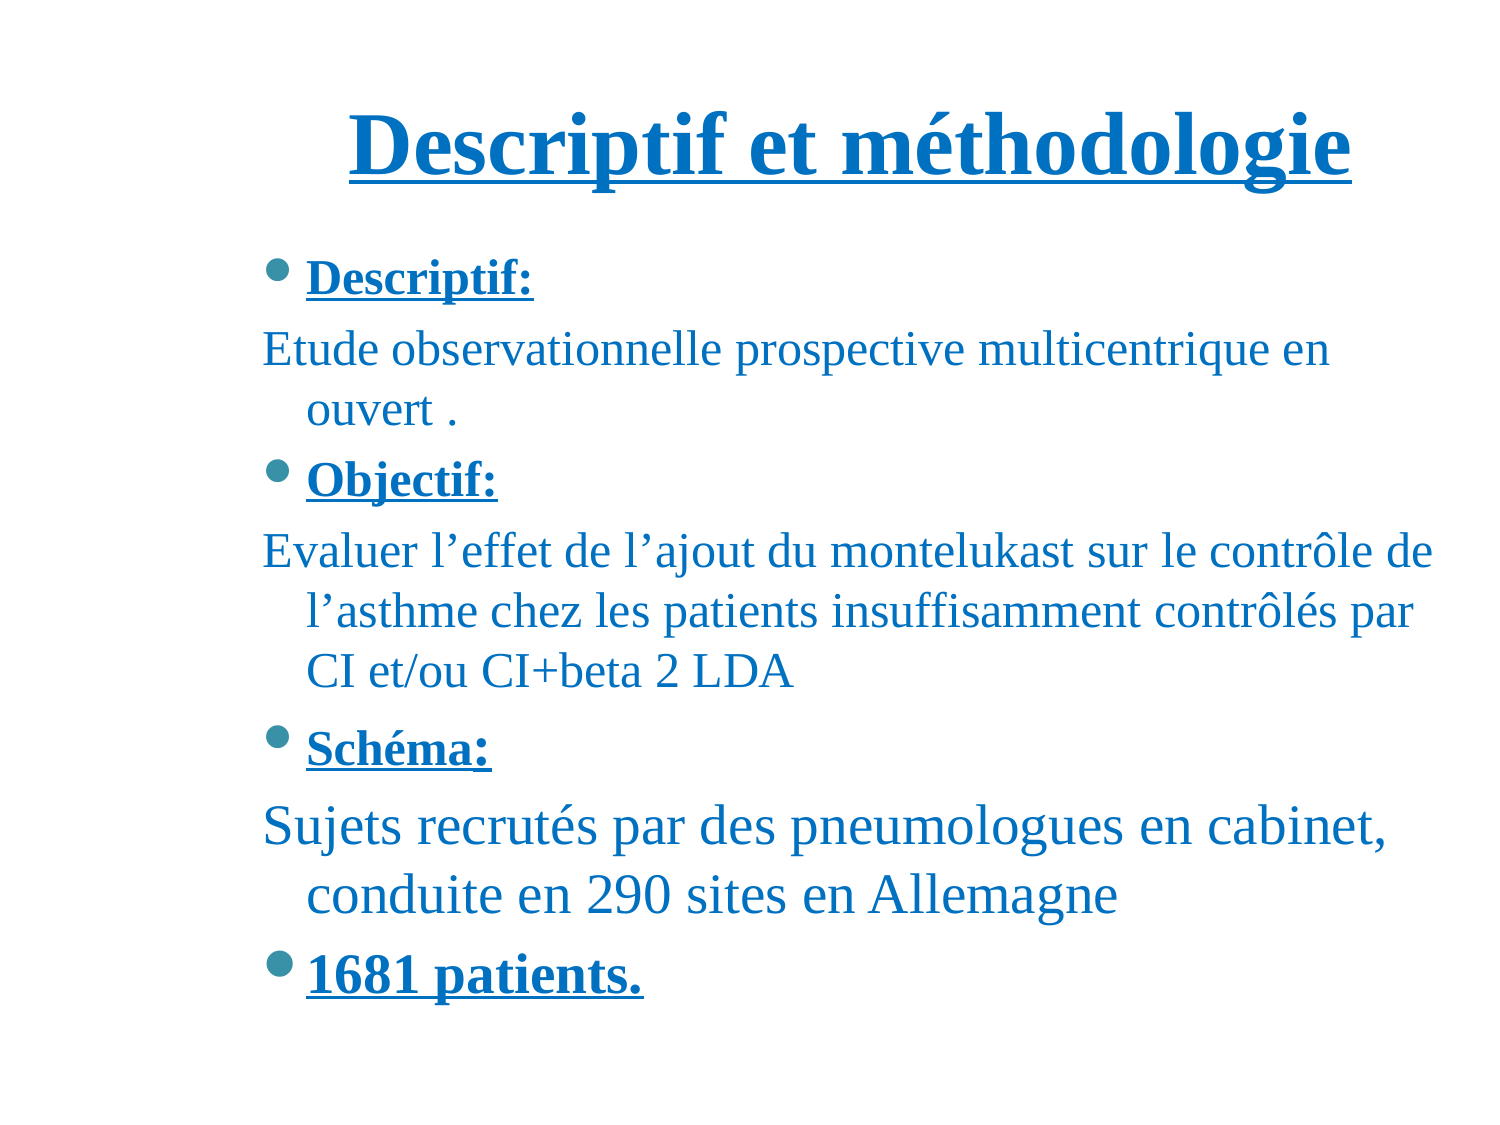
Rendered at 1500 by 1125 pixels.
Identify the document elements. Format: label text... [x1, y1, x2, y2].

title Descriptif et méthodologie [235, 45, 1466, 233]
list Descriptif: Etude observationnelle prospective multicentrique en ouvert . Objectif: Evaluer l’effet de l’ajout du montelukast sur le contrôle de l’asthme chez les patients insuffisamment contrôlés par CI et/ou CI+beta 2 LDA Schéma: Sujets recrutés par des pneumologues en cabinet, conduite en 290 sites en Allemagne 1681 patients. [235, 237, 1466, 1025]
